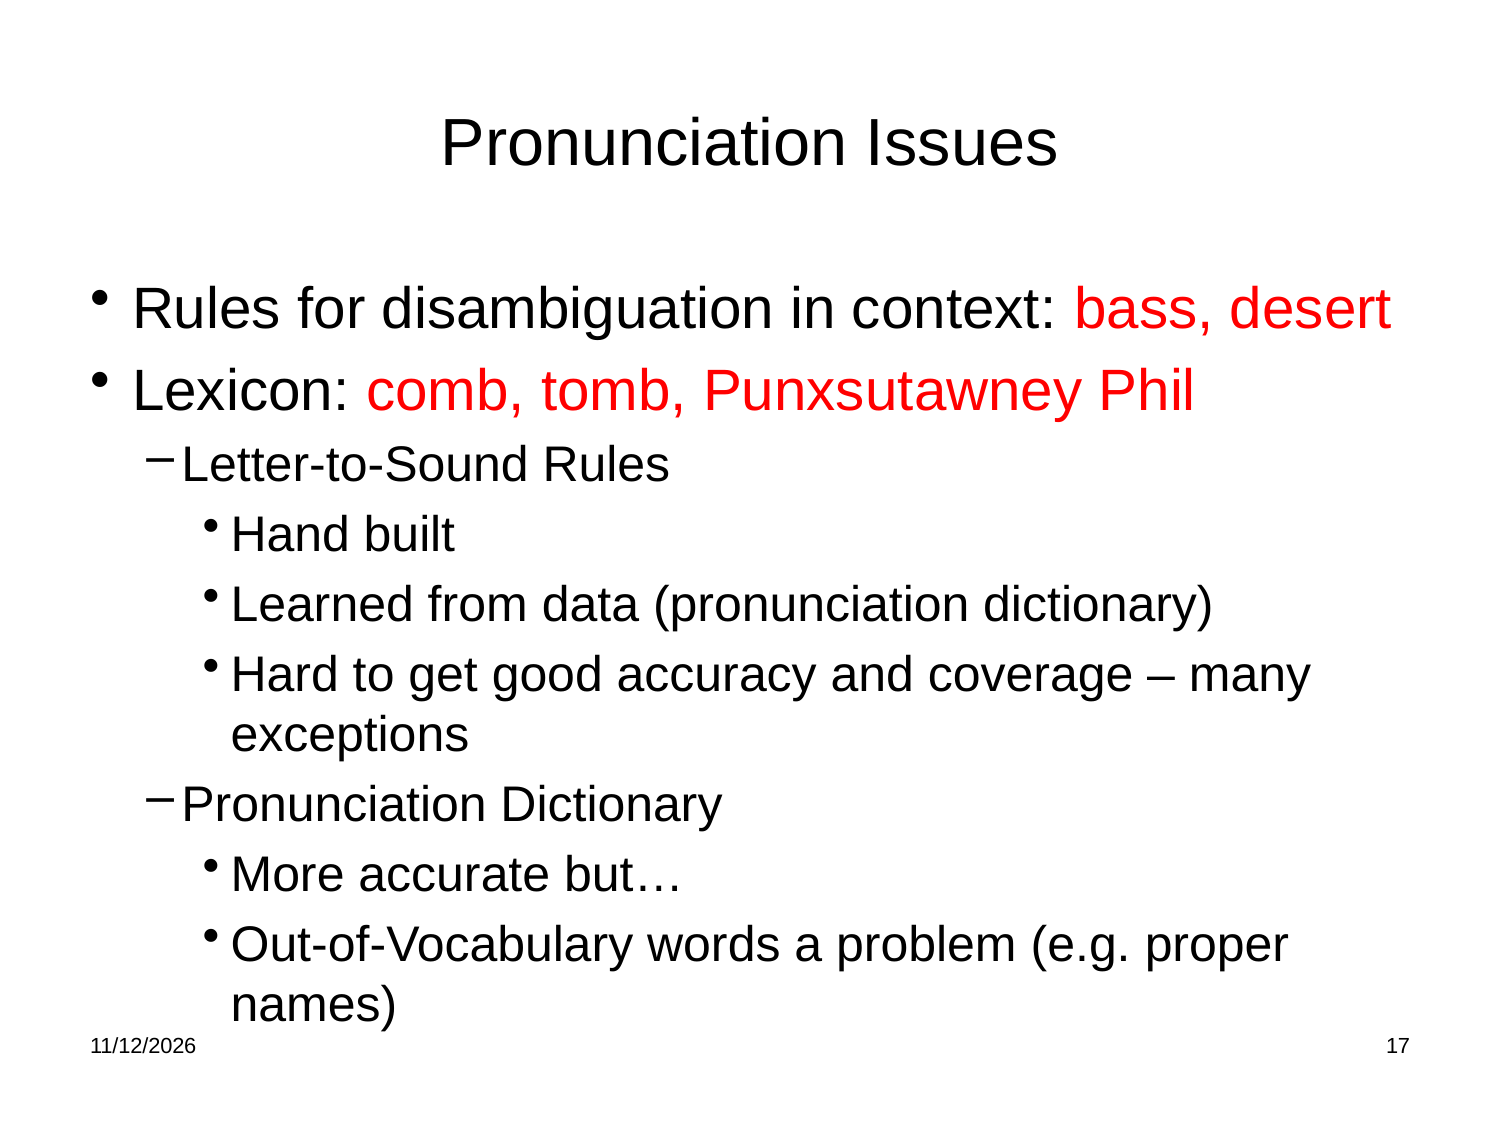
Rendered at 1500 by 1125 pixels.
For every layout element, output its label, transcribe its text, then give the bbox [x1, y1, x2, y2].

title Pronunciation Issues [75, 45, 1425, 233]
list Rules for disambiguation in context: bass, desert Lexicon: comb, tomb, Punxsutawney Phil Letter-to-Sound Rules Hand built Learned from data (pronunciation dictionary) Hard to get good accuracy and coverage – many exceptions Pronunciation Dictionary More accurate but… Out-of-Vocabulary words a problem (e.g. proper names) [75, 262, 1425, 1025]
slide_number 17 [1074, 1024, 1426, 1103]
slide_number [74, 1024, 426, 1103]
